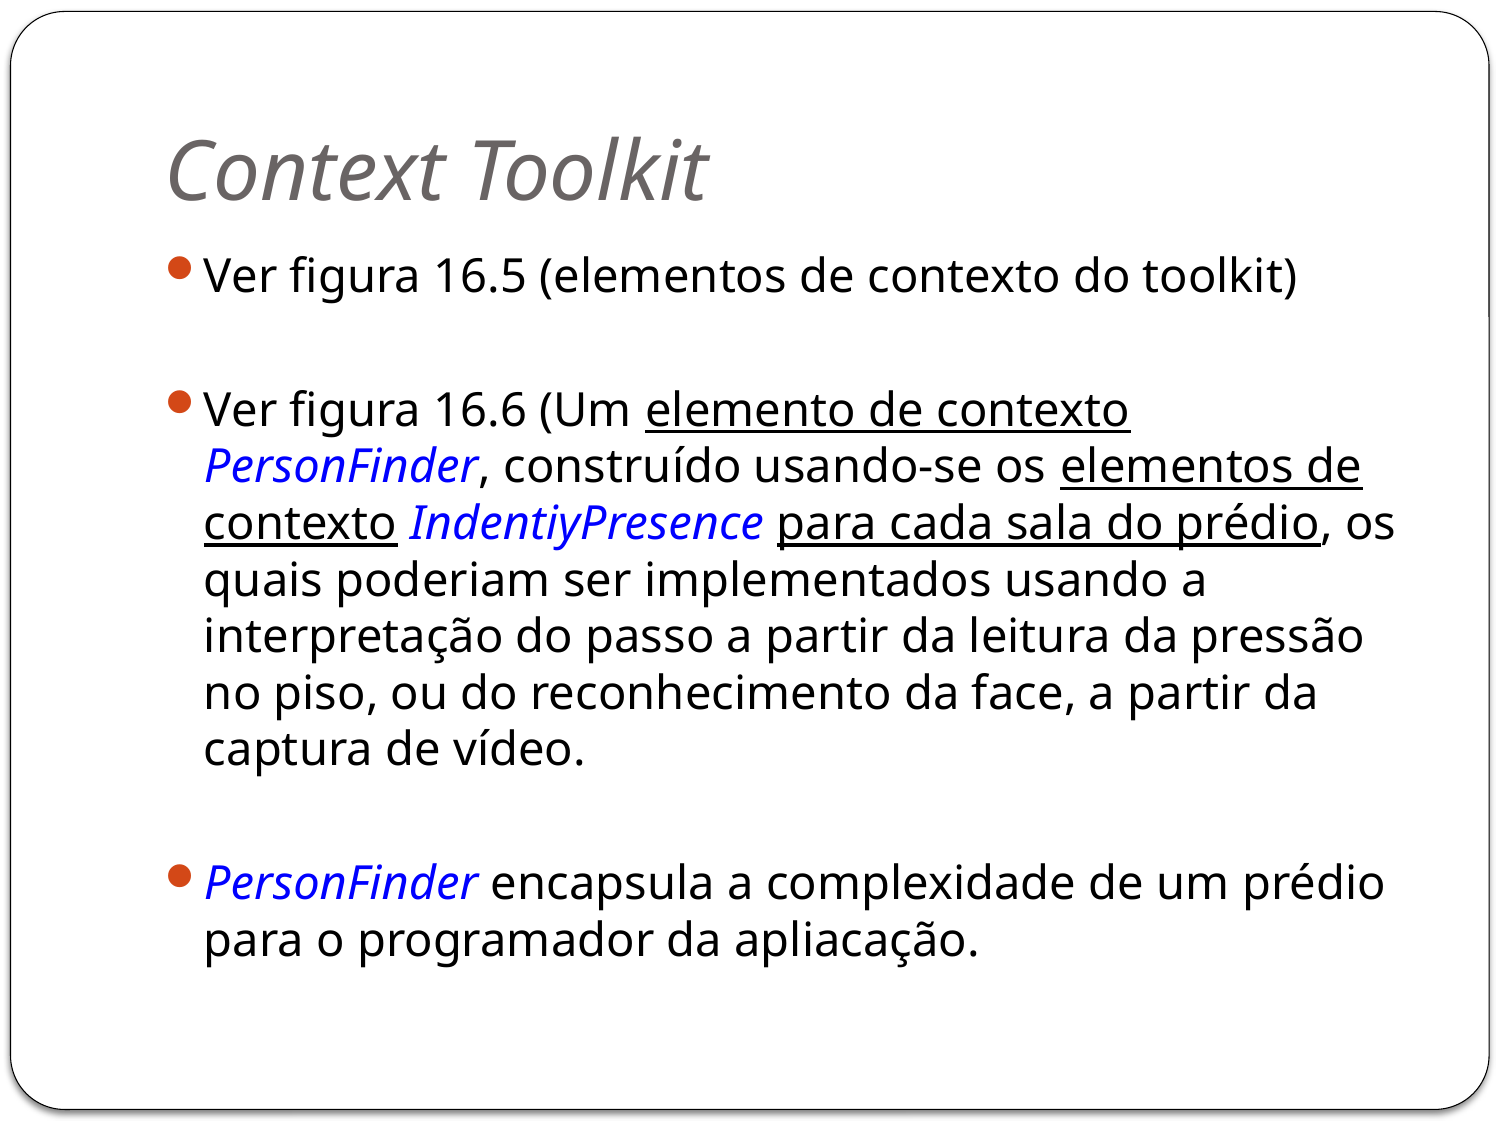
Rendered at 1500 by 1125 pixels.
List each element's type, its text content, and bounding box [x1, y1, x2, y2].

list Ver figura 16.5 (elementos de contexto do toolkit) Ver figura 16.6 (Um elemento de contexto PersonFinder, construído usando-se os elementos de contexto IndentiyPresence para cada sala do prédio, os quais poderiam ser implementados usando a interpretação do passo a partir da leitura da pressão no piso, ou do reconhecimento da face, a partir da captura de vídeo. PersonFinder encapsula a complexidade de um prédio para o programador da apliacação. [150, 237, 1425, 988]
title Context Toolkit [150, 45, 1425, 233]
